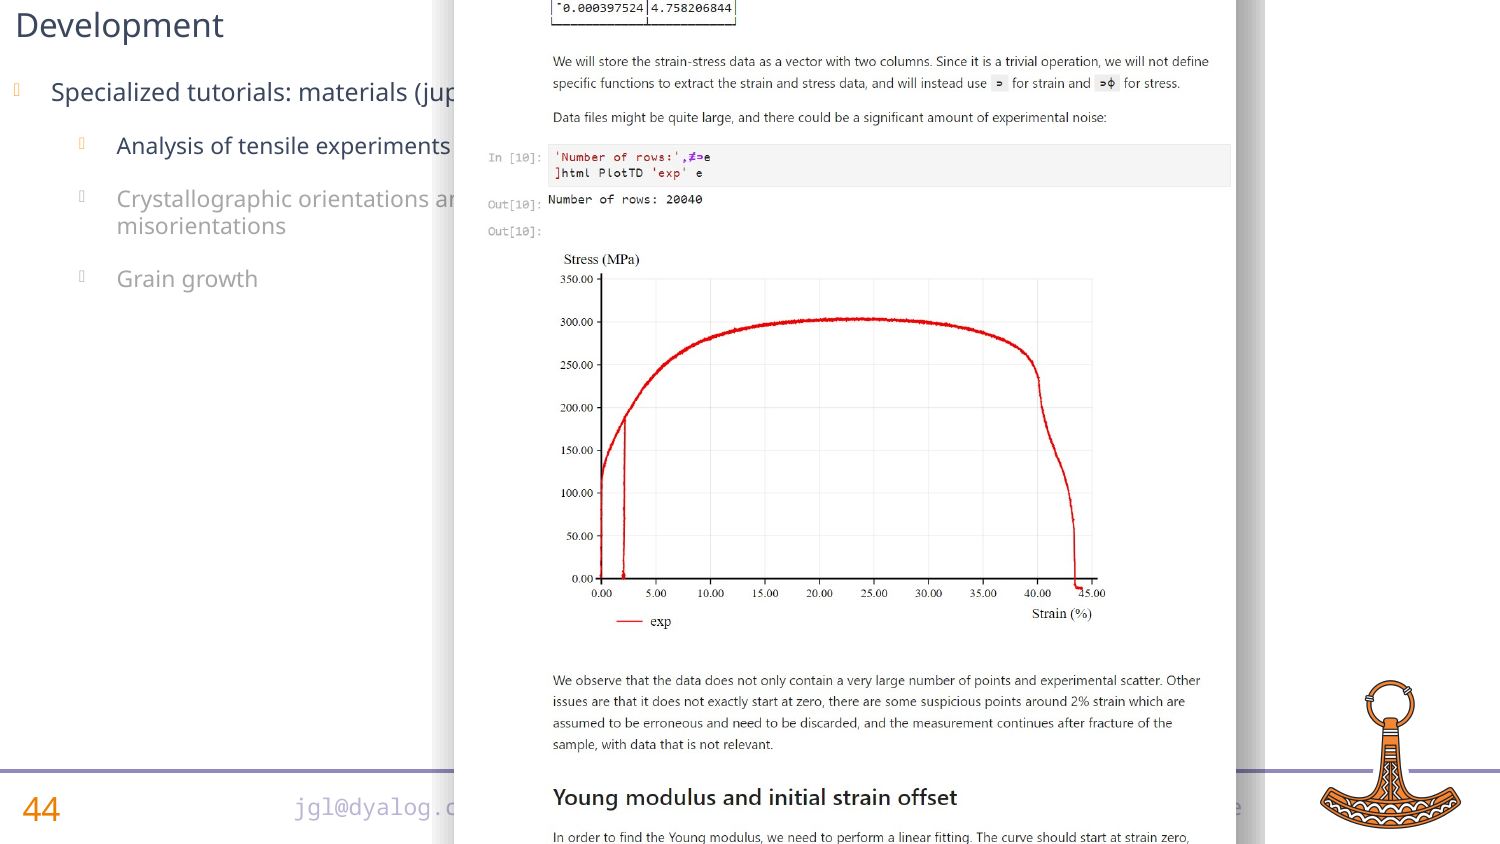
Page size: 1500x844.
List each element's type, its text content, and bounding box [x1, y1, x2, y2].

picture [453, 0, 1236, 844]
picture [1320, 680, 1461, 829]
list Specialized tutorials: materials (jupyter) Analysis of tensile experiments Crystallographic orientations and misorientations Grain growth [0, 69, 432, 448]
title Development [0, 0, 432, 53]
